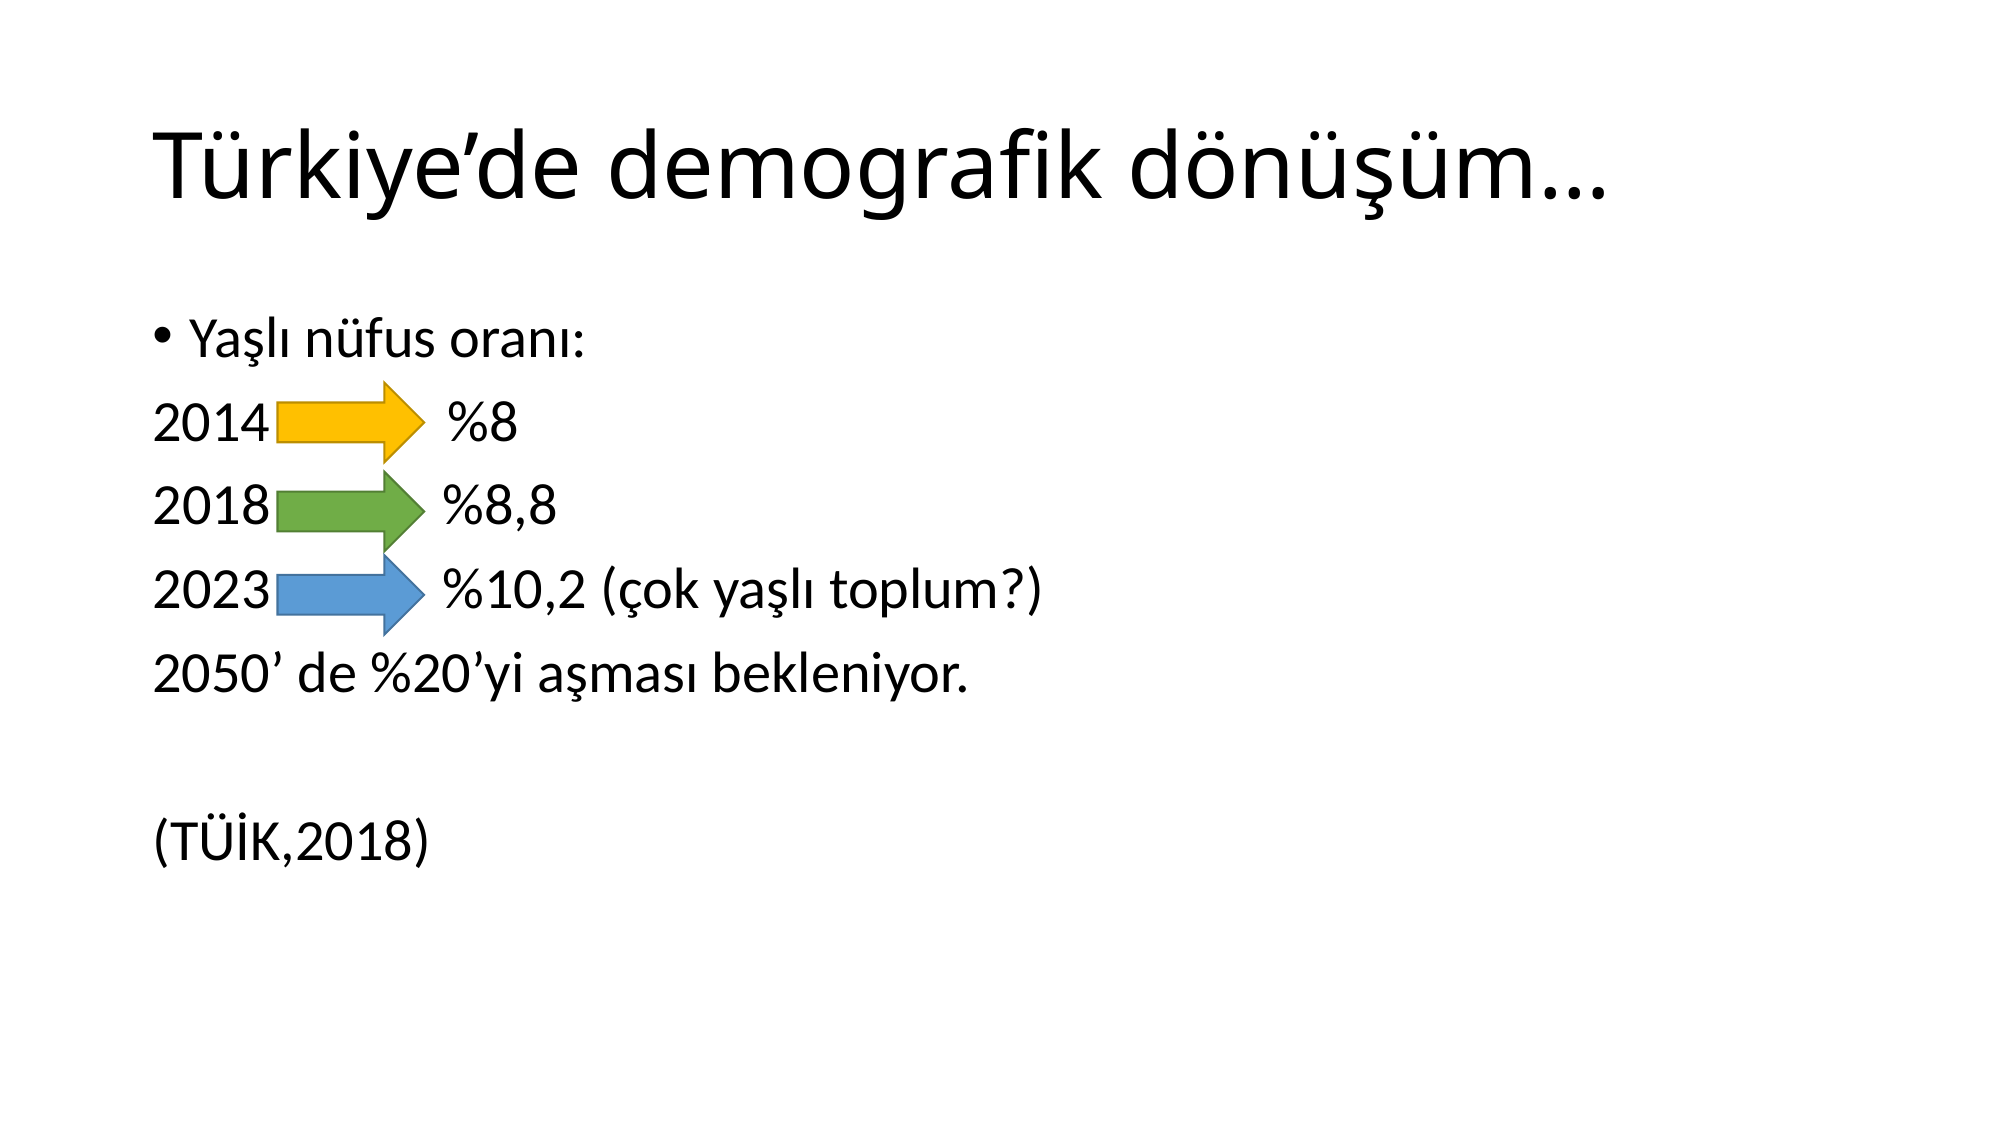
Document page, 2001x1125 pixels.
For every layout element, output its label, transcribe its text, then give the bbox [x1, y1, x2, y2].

text_box [276, 380, 426, 465]
text_box [276, 469, 426, 553]
text_box [276, 552, 426, 638]
title Türkiye’de demografik dönüşüm… [137, 59, 1863, 278]
list Yaşlı nüfus oranı: 2014 %8 %8,8 %10,2 (çok yaşlı toplum?) 2050’ de %20’yi aşması bekleniyor. (TÜİK,2018) [137, 299, 1863, 1014]
